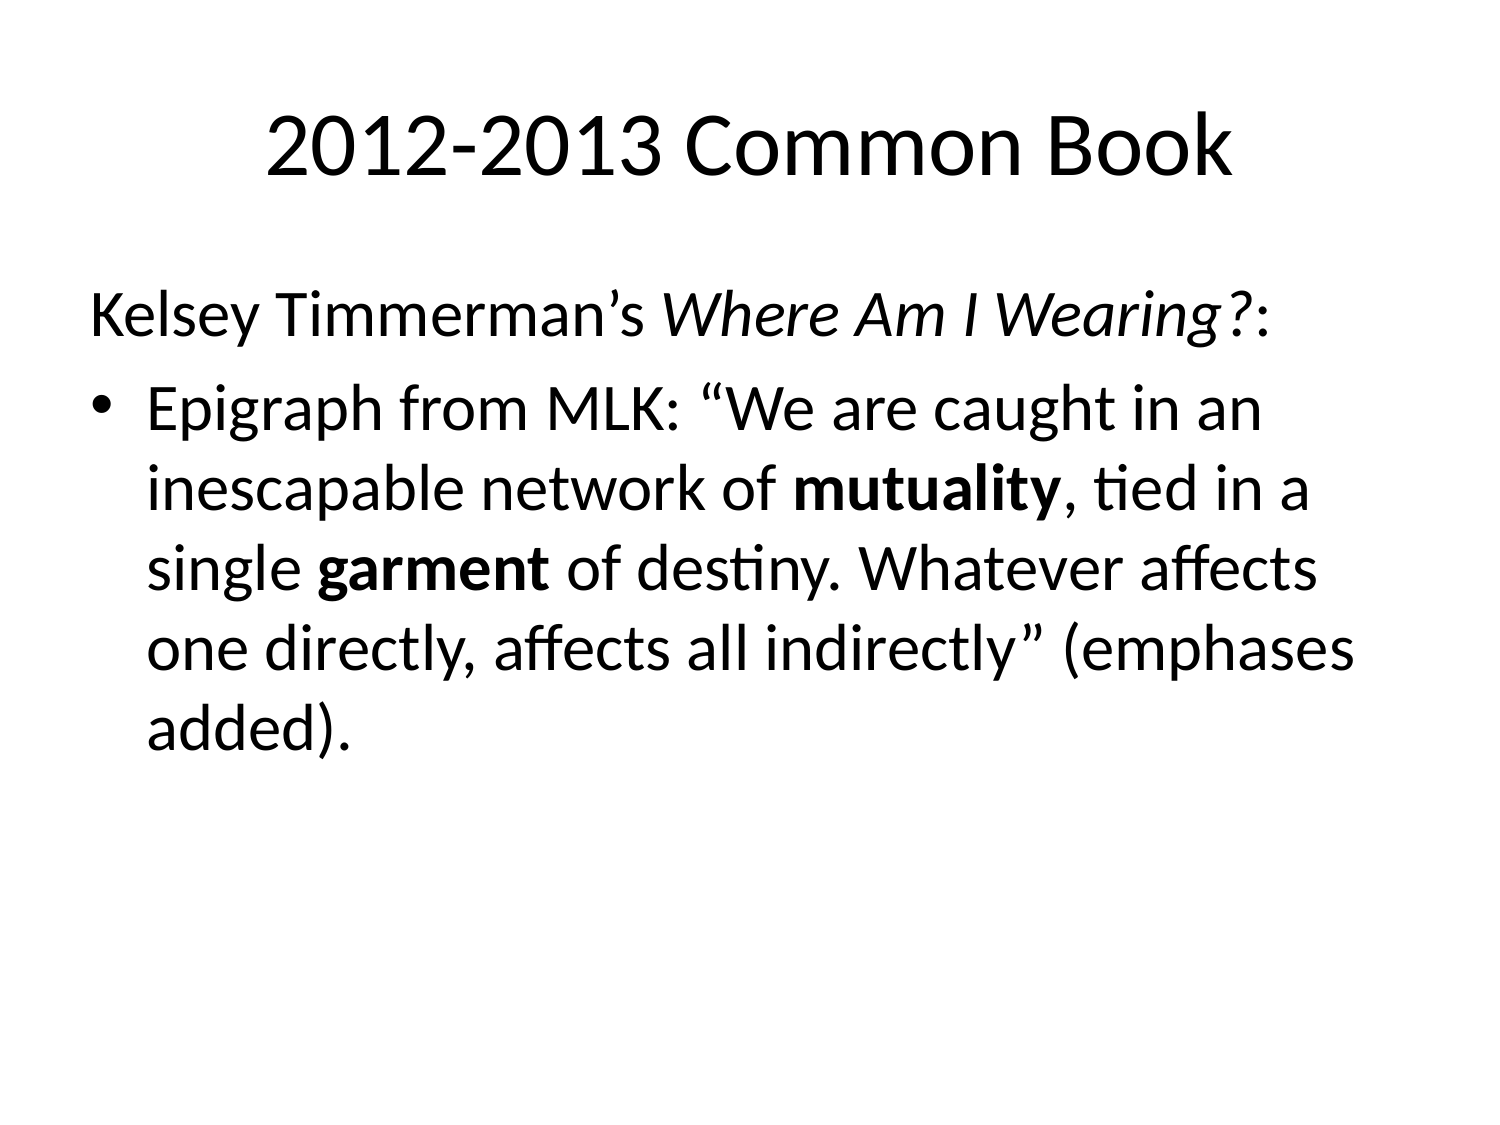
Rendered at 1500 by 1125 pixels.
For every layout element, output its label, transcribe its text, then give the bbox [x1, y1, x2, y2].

title 2012-2013 Common Book [75, 45, 1425, 233]
list Kelsey Timmerman’s Where Am I Wearing?: Epigraph from MLK: “We are caught in an inescapable network of mutuality, tied in a single garment of destiny. Whatever affects one directly, affects all indirectly” (emphases added). [75, 262, 1425, 1005]
